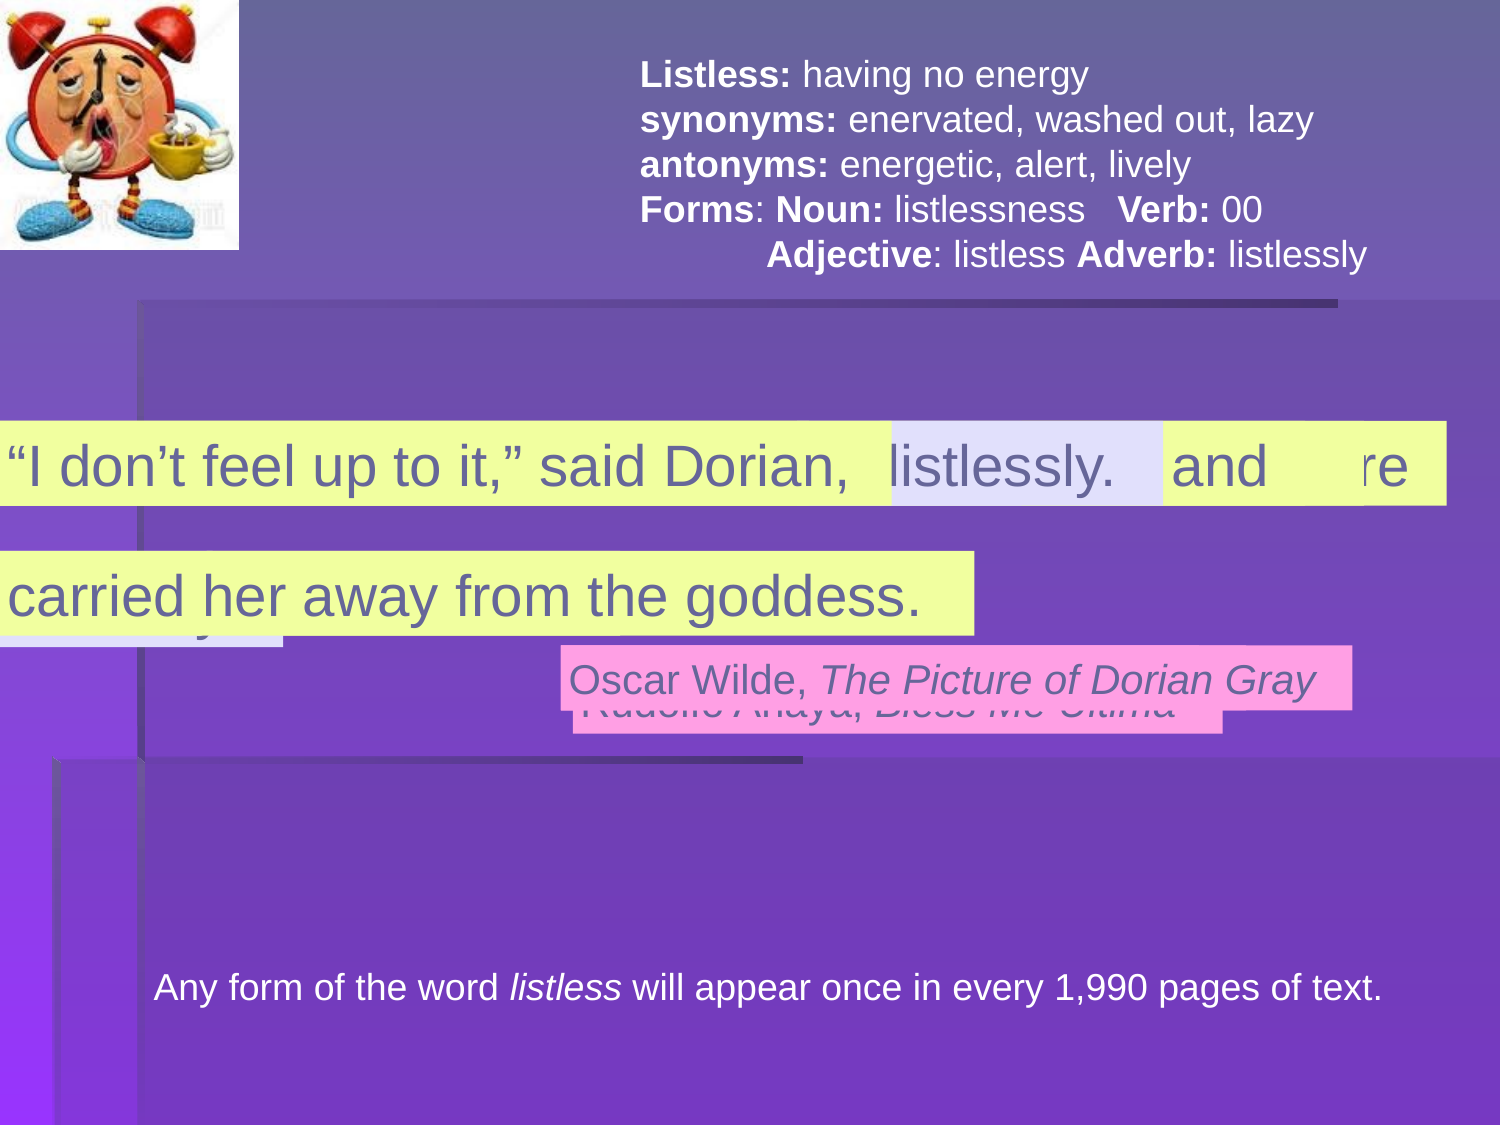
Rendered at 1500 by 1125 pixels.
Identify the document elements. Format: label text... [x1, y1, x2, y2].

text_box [0, 420, 1353, 708]
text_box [1353, 420, 1365, 708]
picture [0, 0, 240, 251]
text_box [0, 708, 1306, 731]
text_box Any form of the word listless will appear once in every 1,990 pages of text. [146, 955, 1392, 1016]
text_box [1365, 420, 1447, 708]
text_box Listless: having no energy synonyms: enervated, washed out, lazy antonyms: energetic, alert, lively Forms: Noun: listlessness Verb: 00 Adjective: listless Adverb: listlessly [632, 42, 1376, 328]
